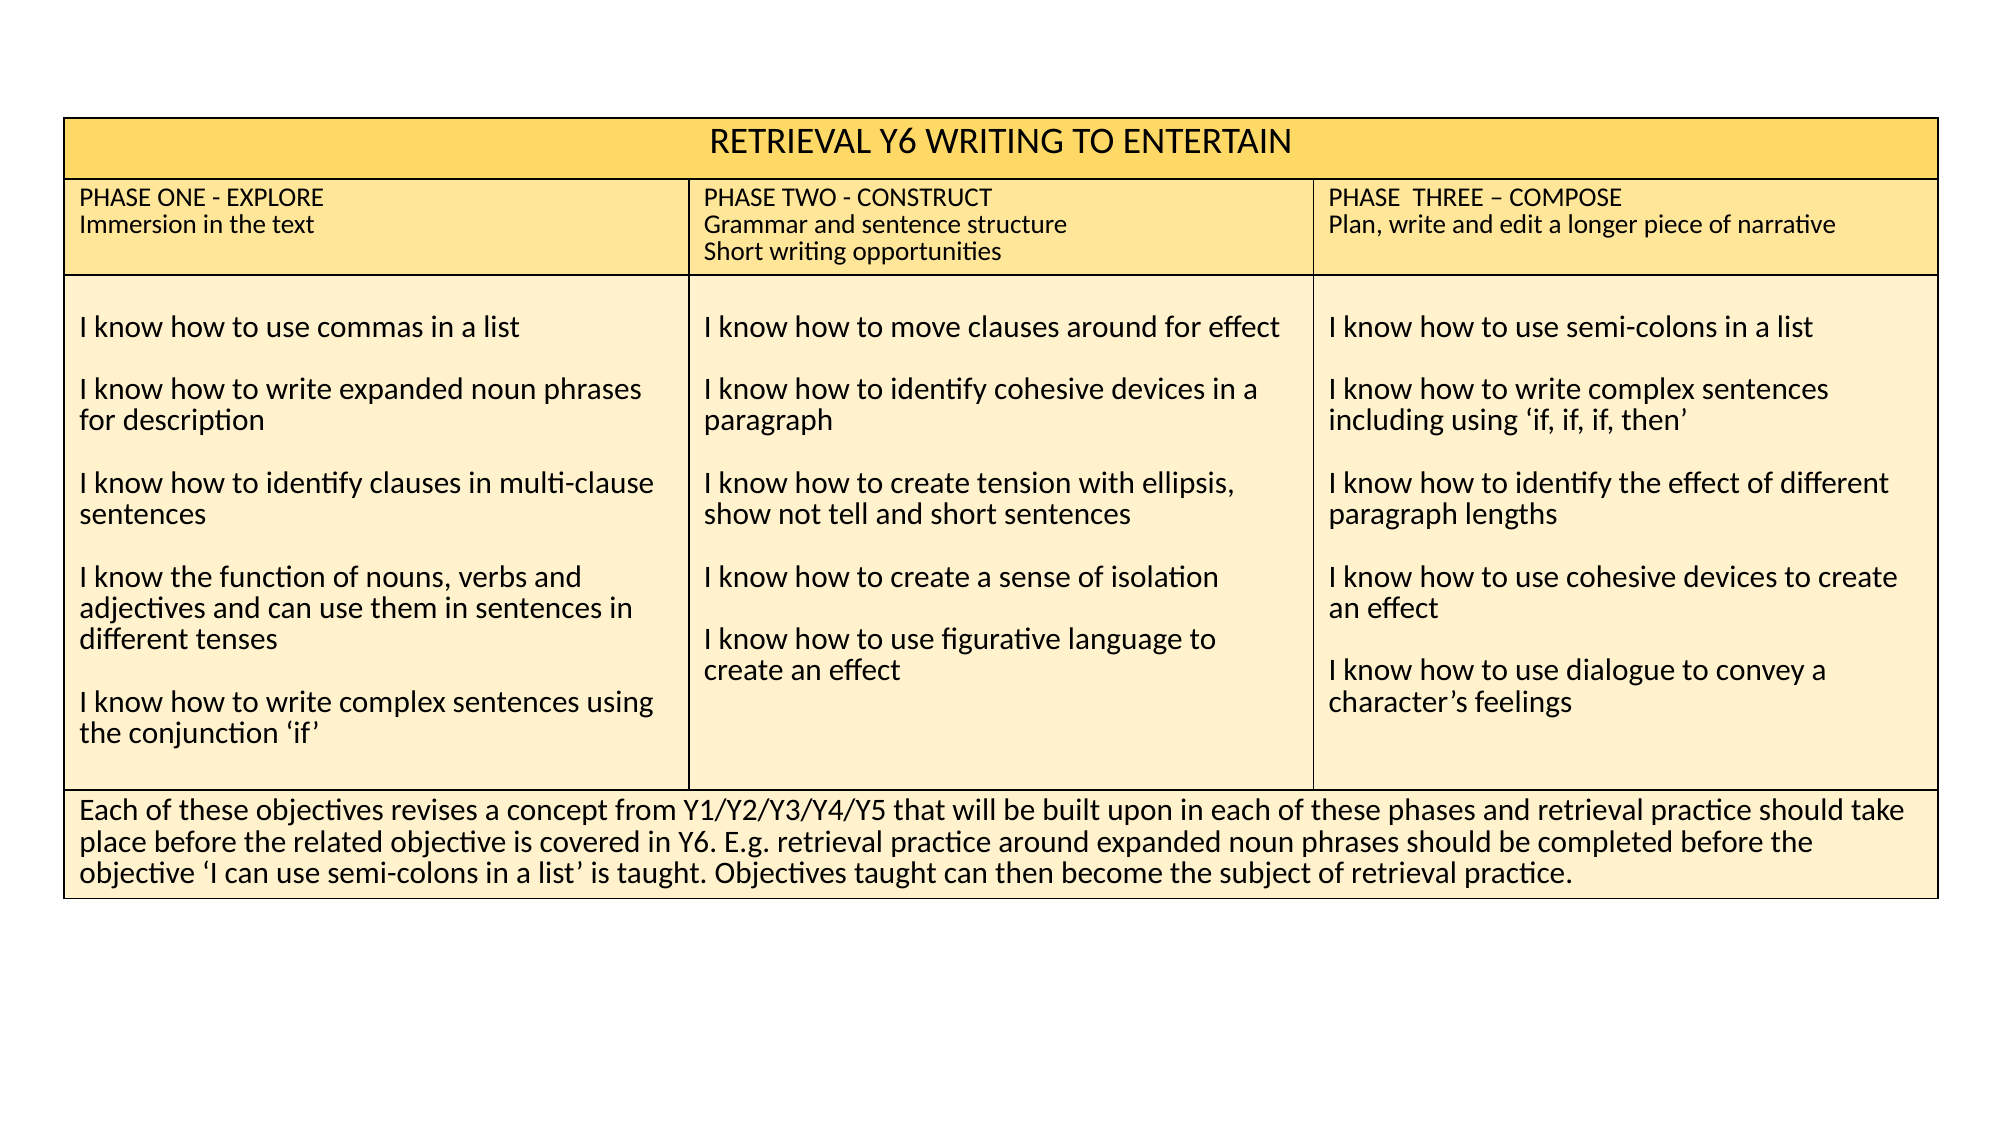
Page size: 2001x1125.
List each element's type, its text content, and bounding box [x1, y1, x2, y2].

table_cell I know how to move clauses around for effect I know how to identify cohesive devices in a paragraph I know how to create tension with ellipsis, show not tell and short sentences I know how to create a sense of isolation I know how to use figurative language to create an effect [690, 276, 1313, 789]
table_cell PHASE ONE - EXPLORE Immersion in the text [65, 180, 688, 274]
table_header RETRIEVAL Y6 WRITING TO ENTERTAIN [65, 119, 1937, 178]
table_cell PHASE TWO - CONSTRUCT Grammar and sentence structure Short writing opportunities [690, 180, 1313, 274]
table_cell I know how to use commas in a list I know how to write expanded noun phrases for description I know how to identify clauses in multi-clause sentences I know the function of nouns, verbs and adjectives and can use them in sentences in different tenses I know how to write complex sentences using the conjunction ‘if’ [65, 276, 688, 789]
table_cell PHASE THREE – COMPOSE Plan, write and edit a longer piece of narrative [1314, 180, 1937, 274]
table_cell I know how to use semi-colons in a list I know how to write complex sentences including using ‘if, if, if, then’ I know how to identify the effect of different paragraph lengths I know how to use cohesive devices to create an effect I know how to use dialogue to convey a character’s feelings [1314, 276, 1937, 789]
table_cell Each of these objectives revises a concept from Y1/Y2/Y3/Y4/Y5 that will be built upon in each of these phases and retrieval practice should take place before the related objective is covered in Y6. E.g. retrieval practice around expanded noun phrases should be completed before the objective ‘I can use semi-colons in a list’ is taught. Objectives taught can then become the subject of retrieval practice. [65, 791, 1937, 898]
